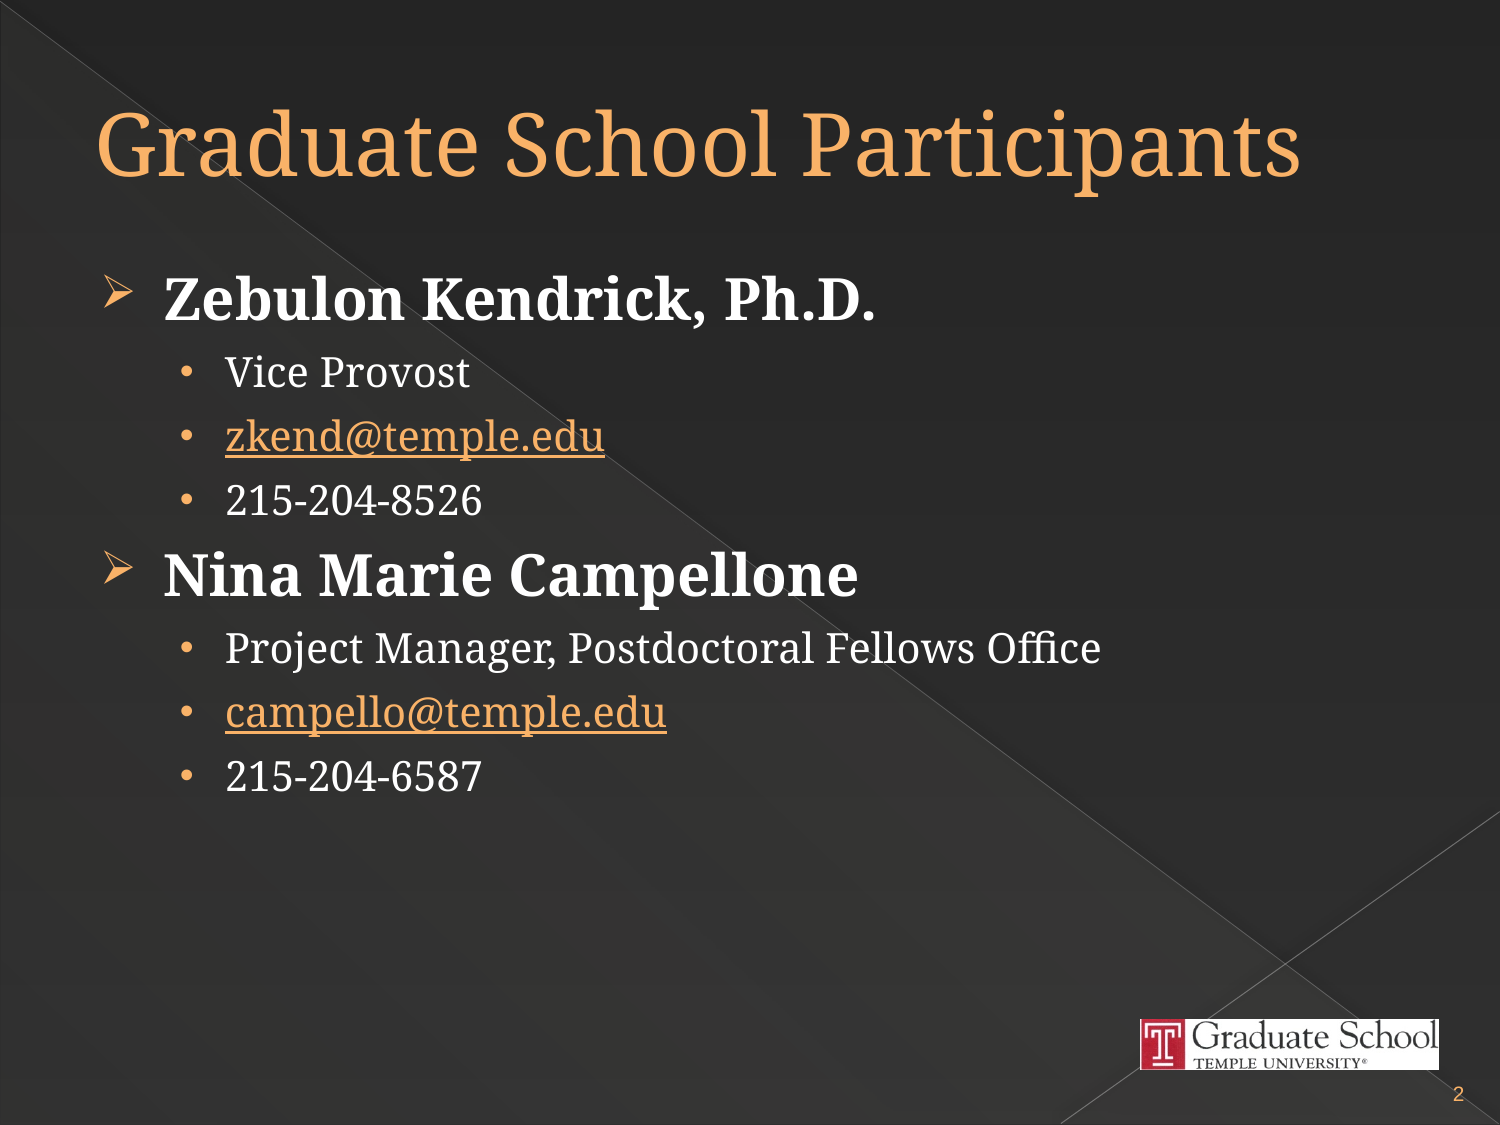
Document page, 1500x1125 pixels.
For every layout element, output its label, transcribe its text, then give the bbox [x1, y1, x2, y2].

list Zebulon Kendrick, Ph.D. Vice Provost zkend@temple.edu 215-204-8526 Nina Marie Campellone Project Manager, Postdoctoral Fellows Office campello@temple.edu 215-204-6587 [75, 254, 1425, 1005]
picture [1139, 1019, 1439, 1071]
slide_number 2 [1417, 1062, 1500, 1113]
title Graduate School Participants [0, 43, 1500, 239]
